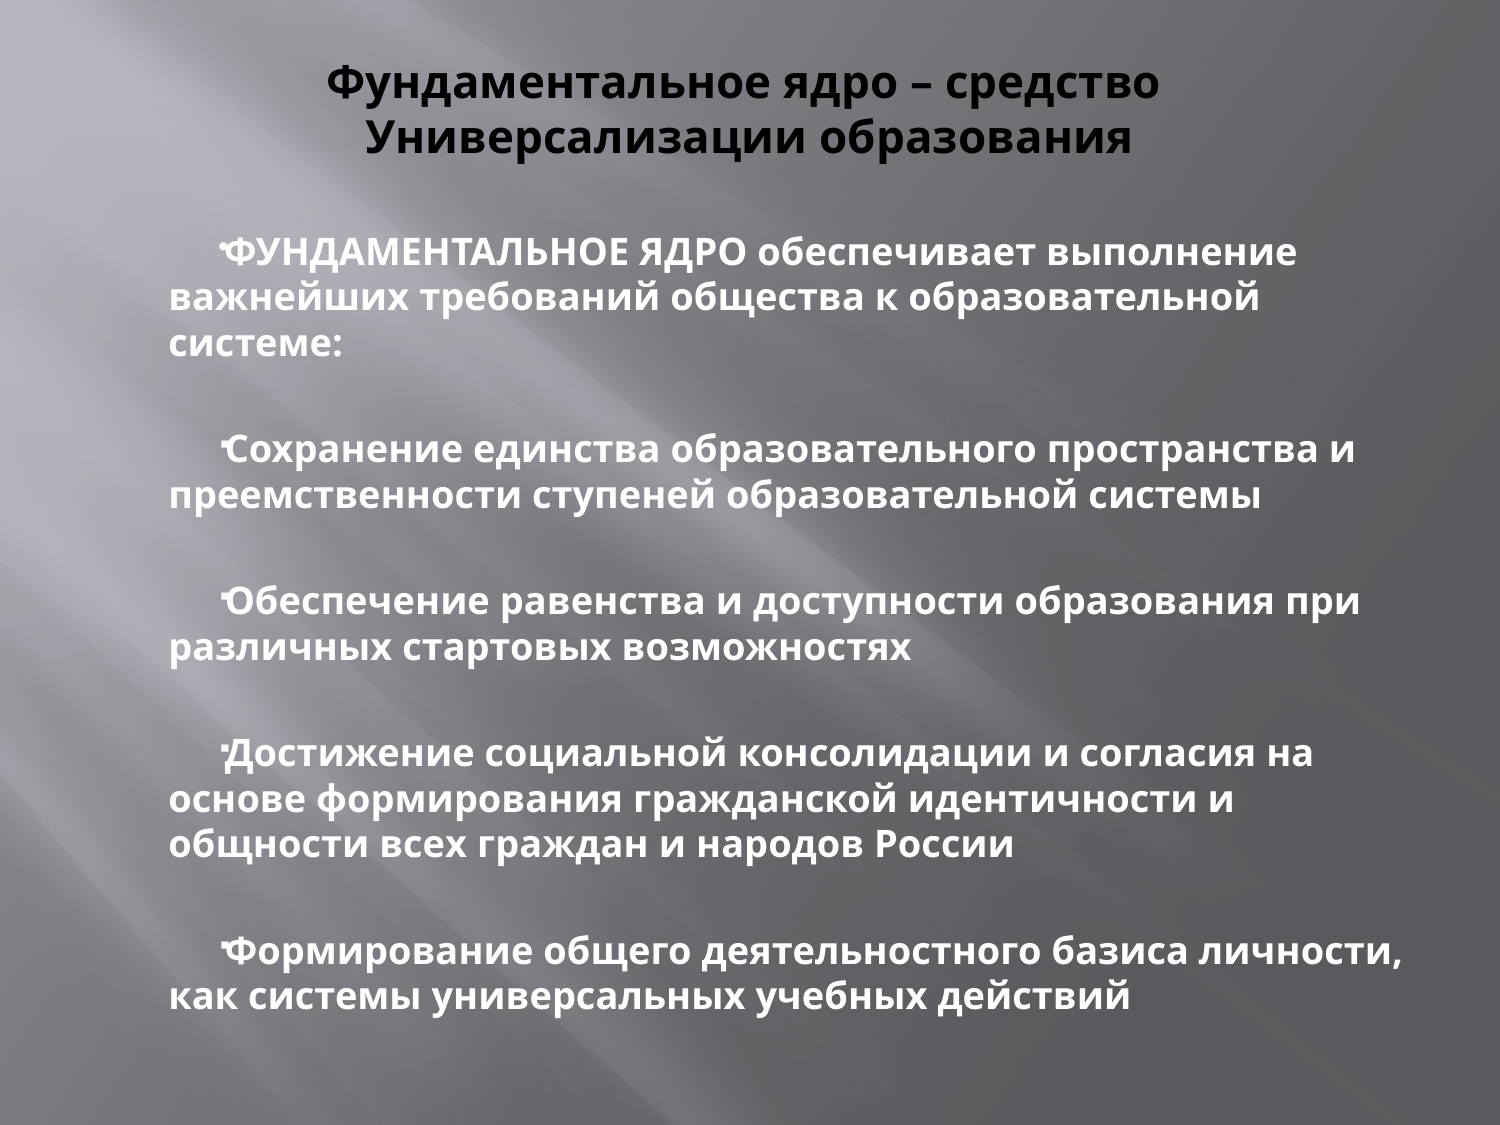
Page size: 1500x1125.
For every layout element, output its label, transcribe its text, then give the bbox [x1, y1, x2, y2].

list ФУНДАМЕНТАЛЬНОЕ ЯДРО обеспечивает выполнение важнейших требований общества к образовательной системе: Сохранение единства образовательного пространства и преемственности ступеней образовательной системы Обеспечение равенства и доступности образования при различных стартовых возможностях Достижение социальной консолидации и согласия на основе формирования гражданской идентичности и общности всех граждан и народов России Формирование общего деятельностного базиса личности, как системы универсальных учебных действий [75, 219, 1425, 1035]
title Фундаментальное ядро – средство Универсализации образования [75, 45, 1425, 219]
